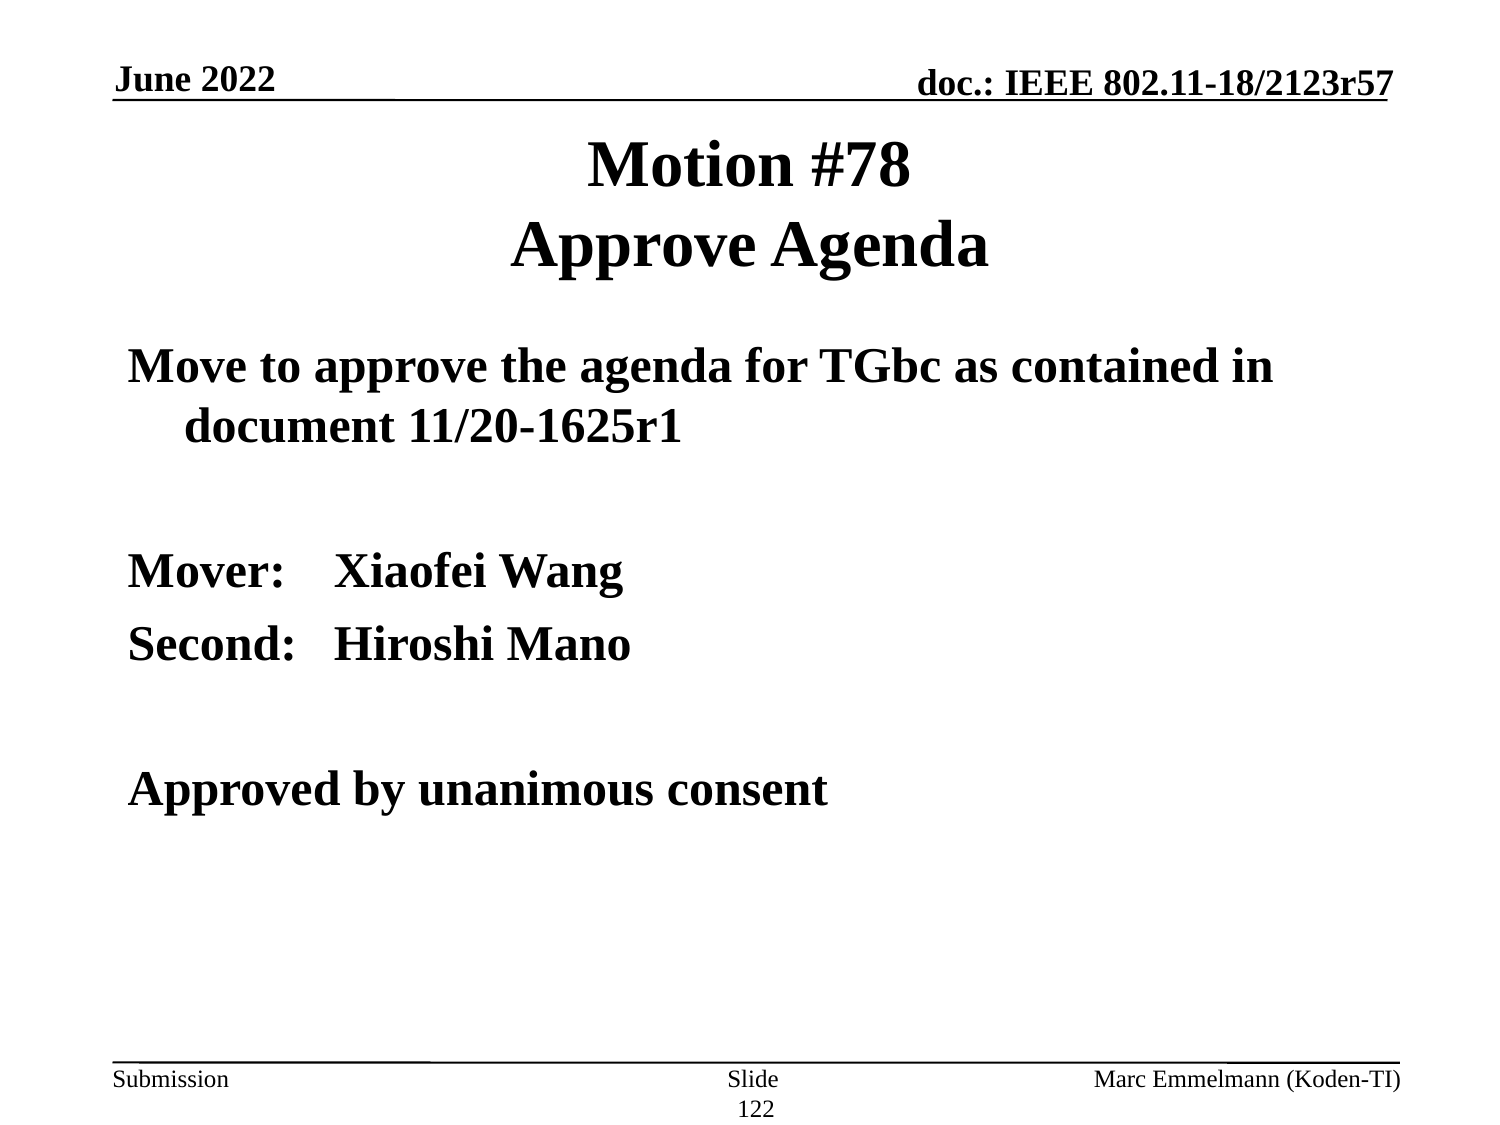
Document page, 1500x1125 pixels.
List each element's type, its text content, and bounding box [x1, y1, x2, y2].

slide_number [114, 54, 423, 100]
list Move to approve the agenda for TGbc as contained in document 11/20-1625r1 Mover: Xiaofei Wang Second: Hiroshi Mano Approved by unanimous consent [112, 324, 1388, 1000]
footer Marc Emmelmann (Koden-TI) [878, 1061, 1402, 1093]
slide_number Slide 122 [712, 1061, 800, 1123]
title Motion #78 Approve Agenda [112, 112, 1388, 288]
